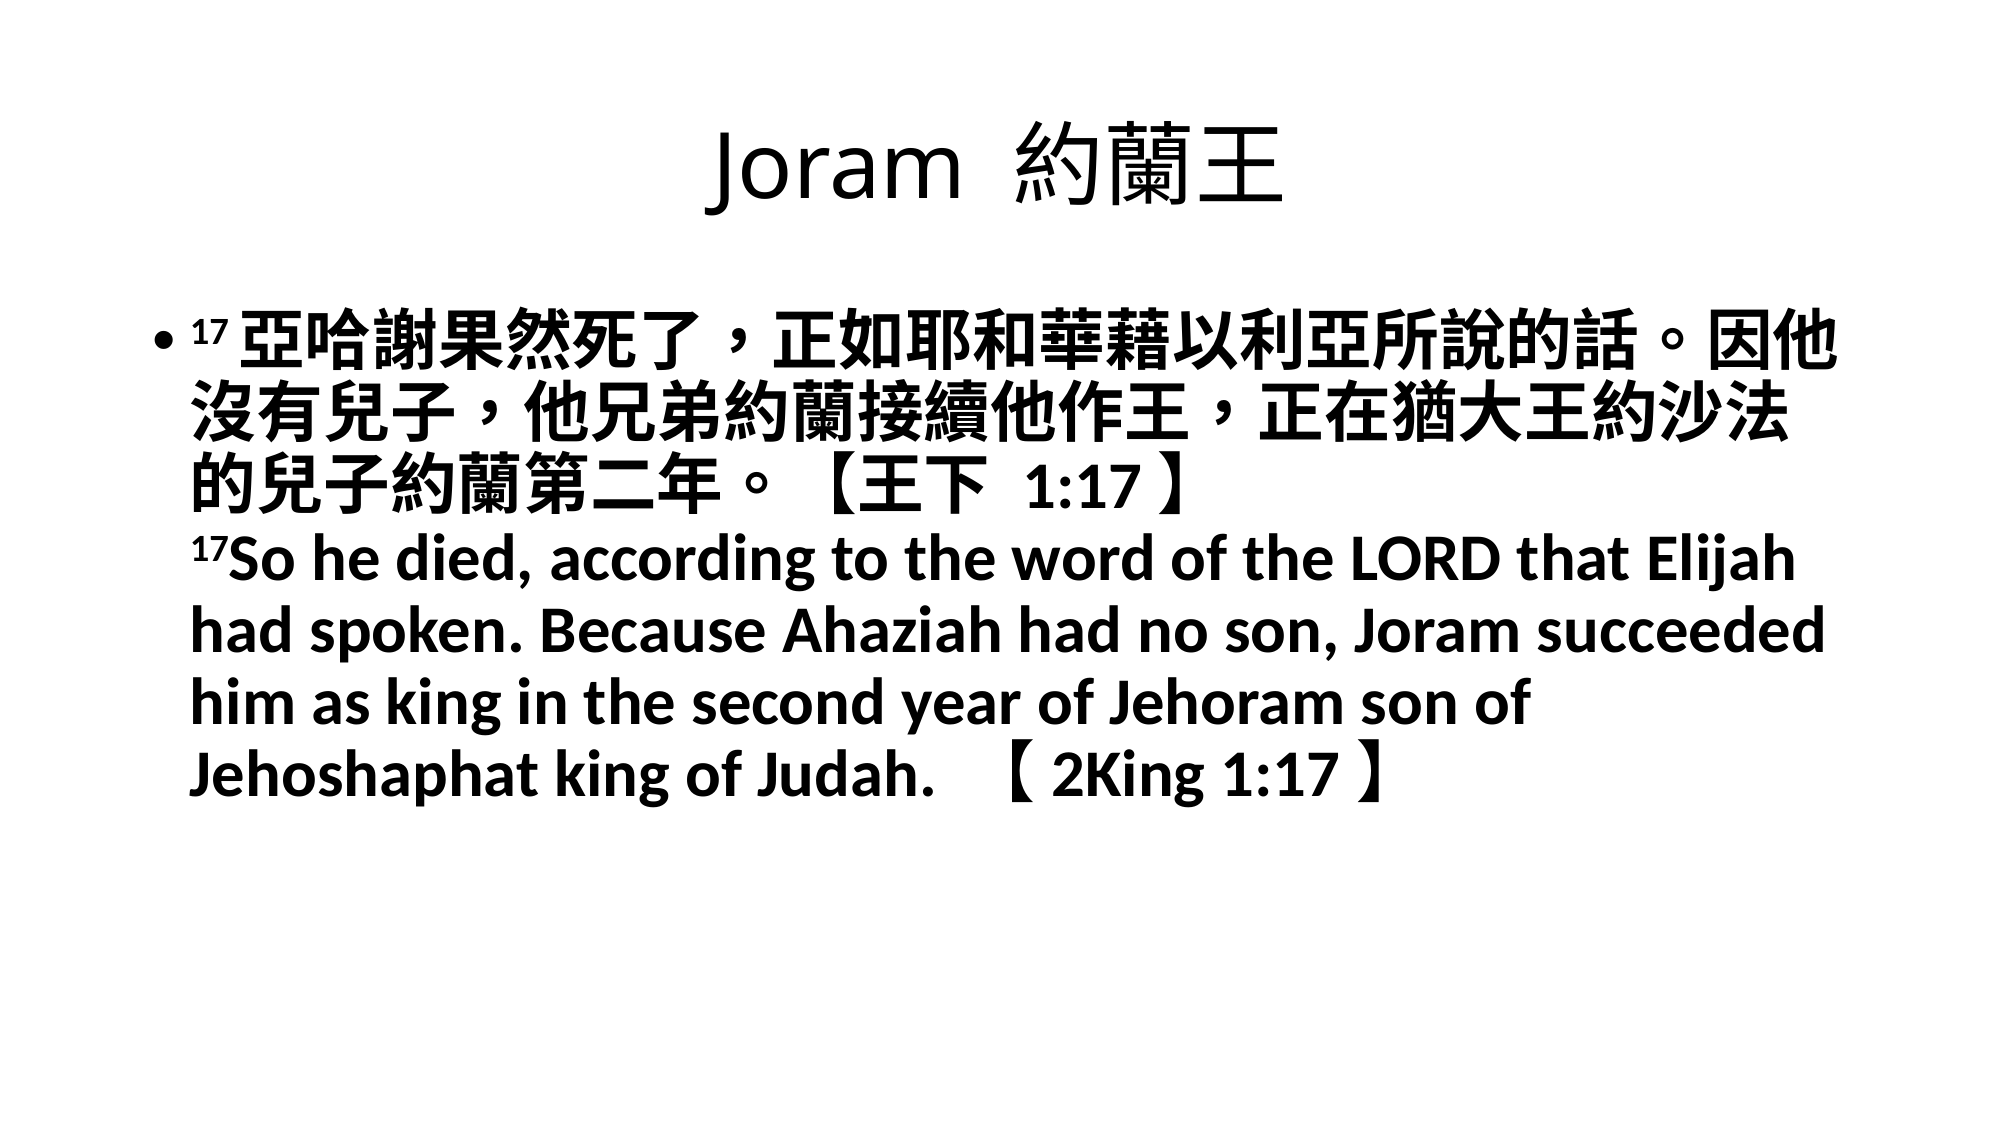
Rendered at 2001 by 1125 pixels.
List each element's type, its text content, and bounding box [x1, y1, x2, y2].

list 17亞哈謝果然死了，正如耶和華藉以利亞所說的話。因他沒有兒子，他兄弟約蘭接續他作王，正在猶大王約沙法的兒子約蘭第二年。【王下 1:17】 17So he died, according to the word of the LORD that Elijah had spoken. Because Ahaziah had no son, Joram succeeded him as king in the second year of Jehoram son of Jehoshaphat king of Judah. 【2King 1:17】 [137, 299, 1863, 1014]
title Joram 約蘭王 [137, 59, 1863, 278]
